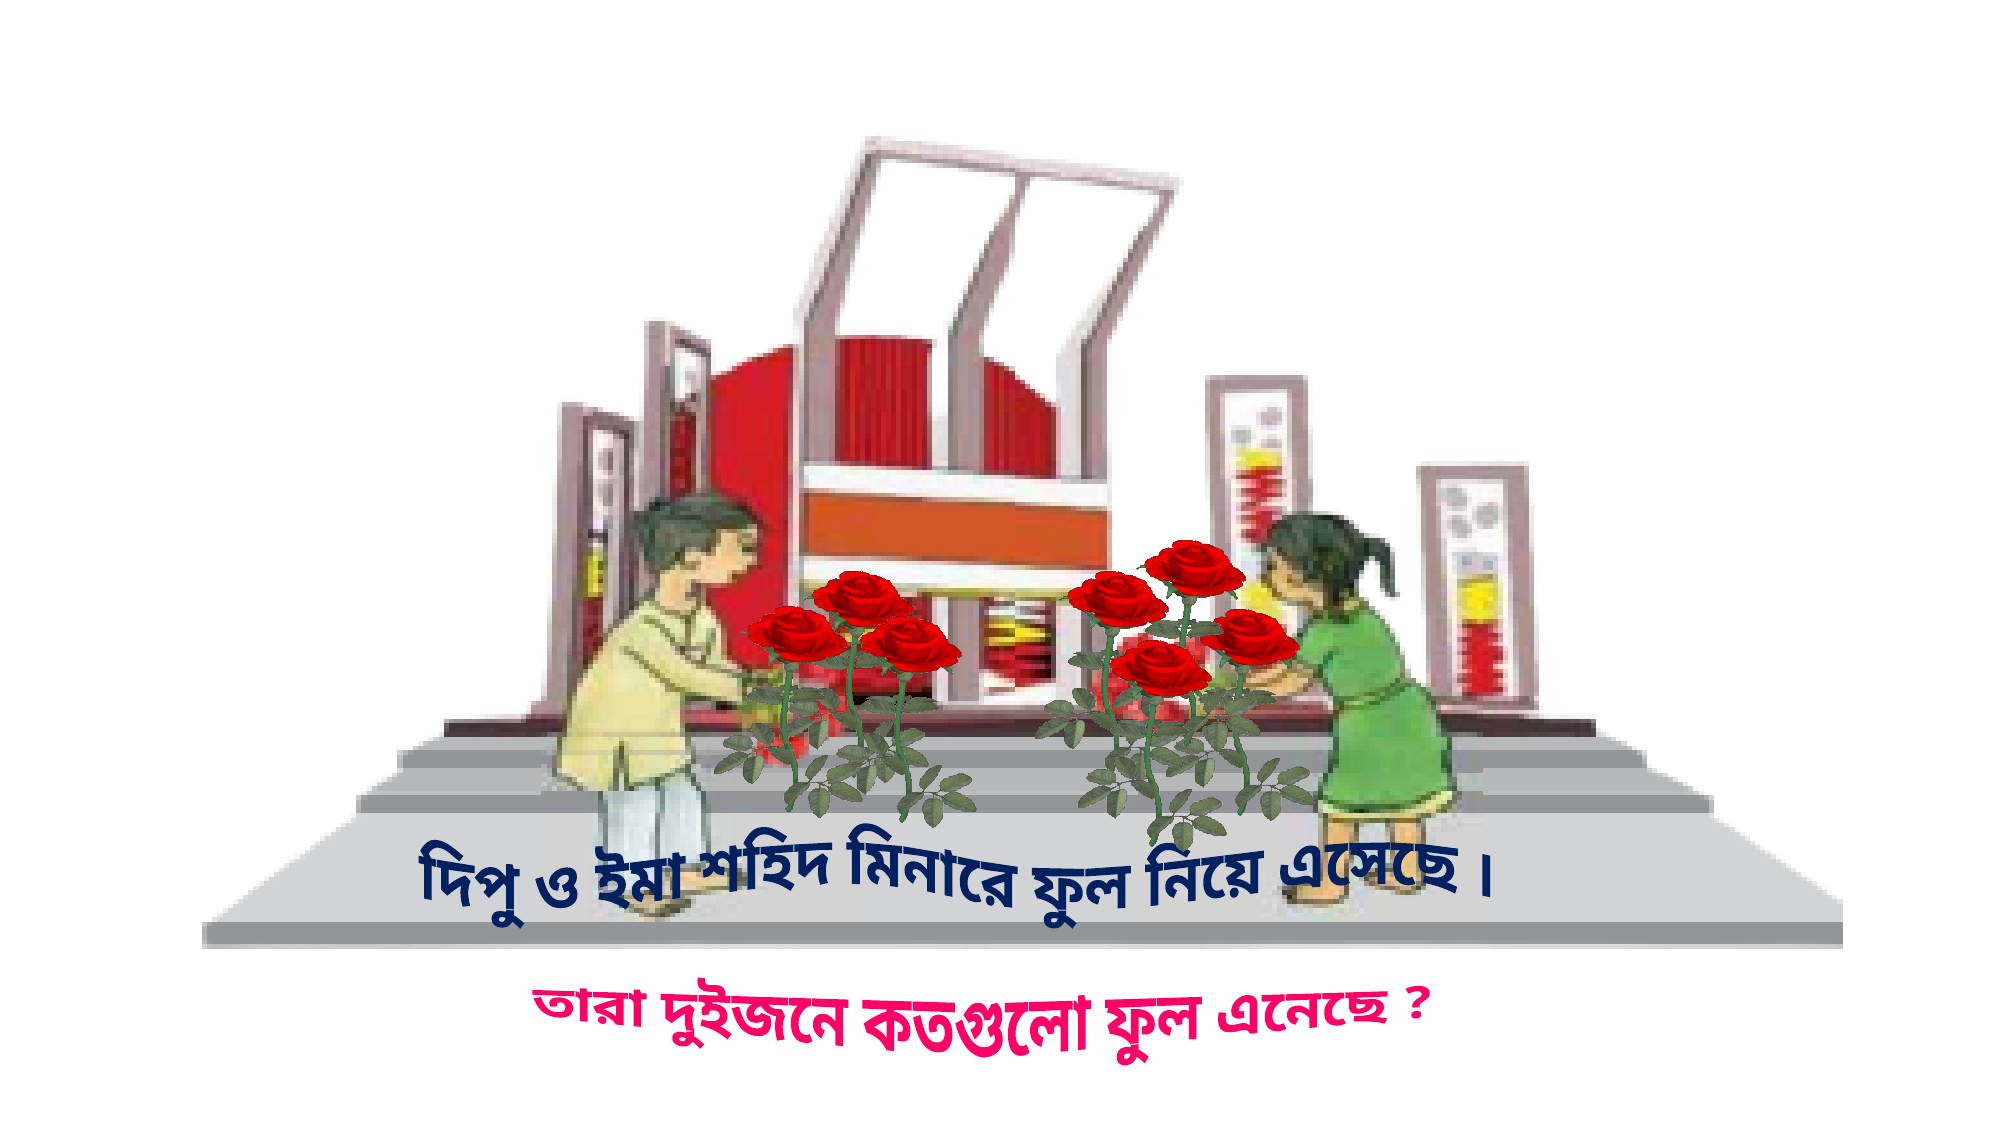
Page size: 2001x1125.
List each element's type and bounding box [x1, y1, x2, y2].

picture [182, 132, 1843, 954]
